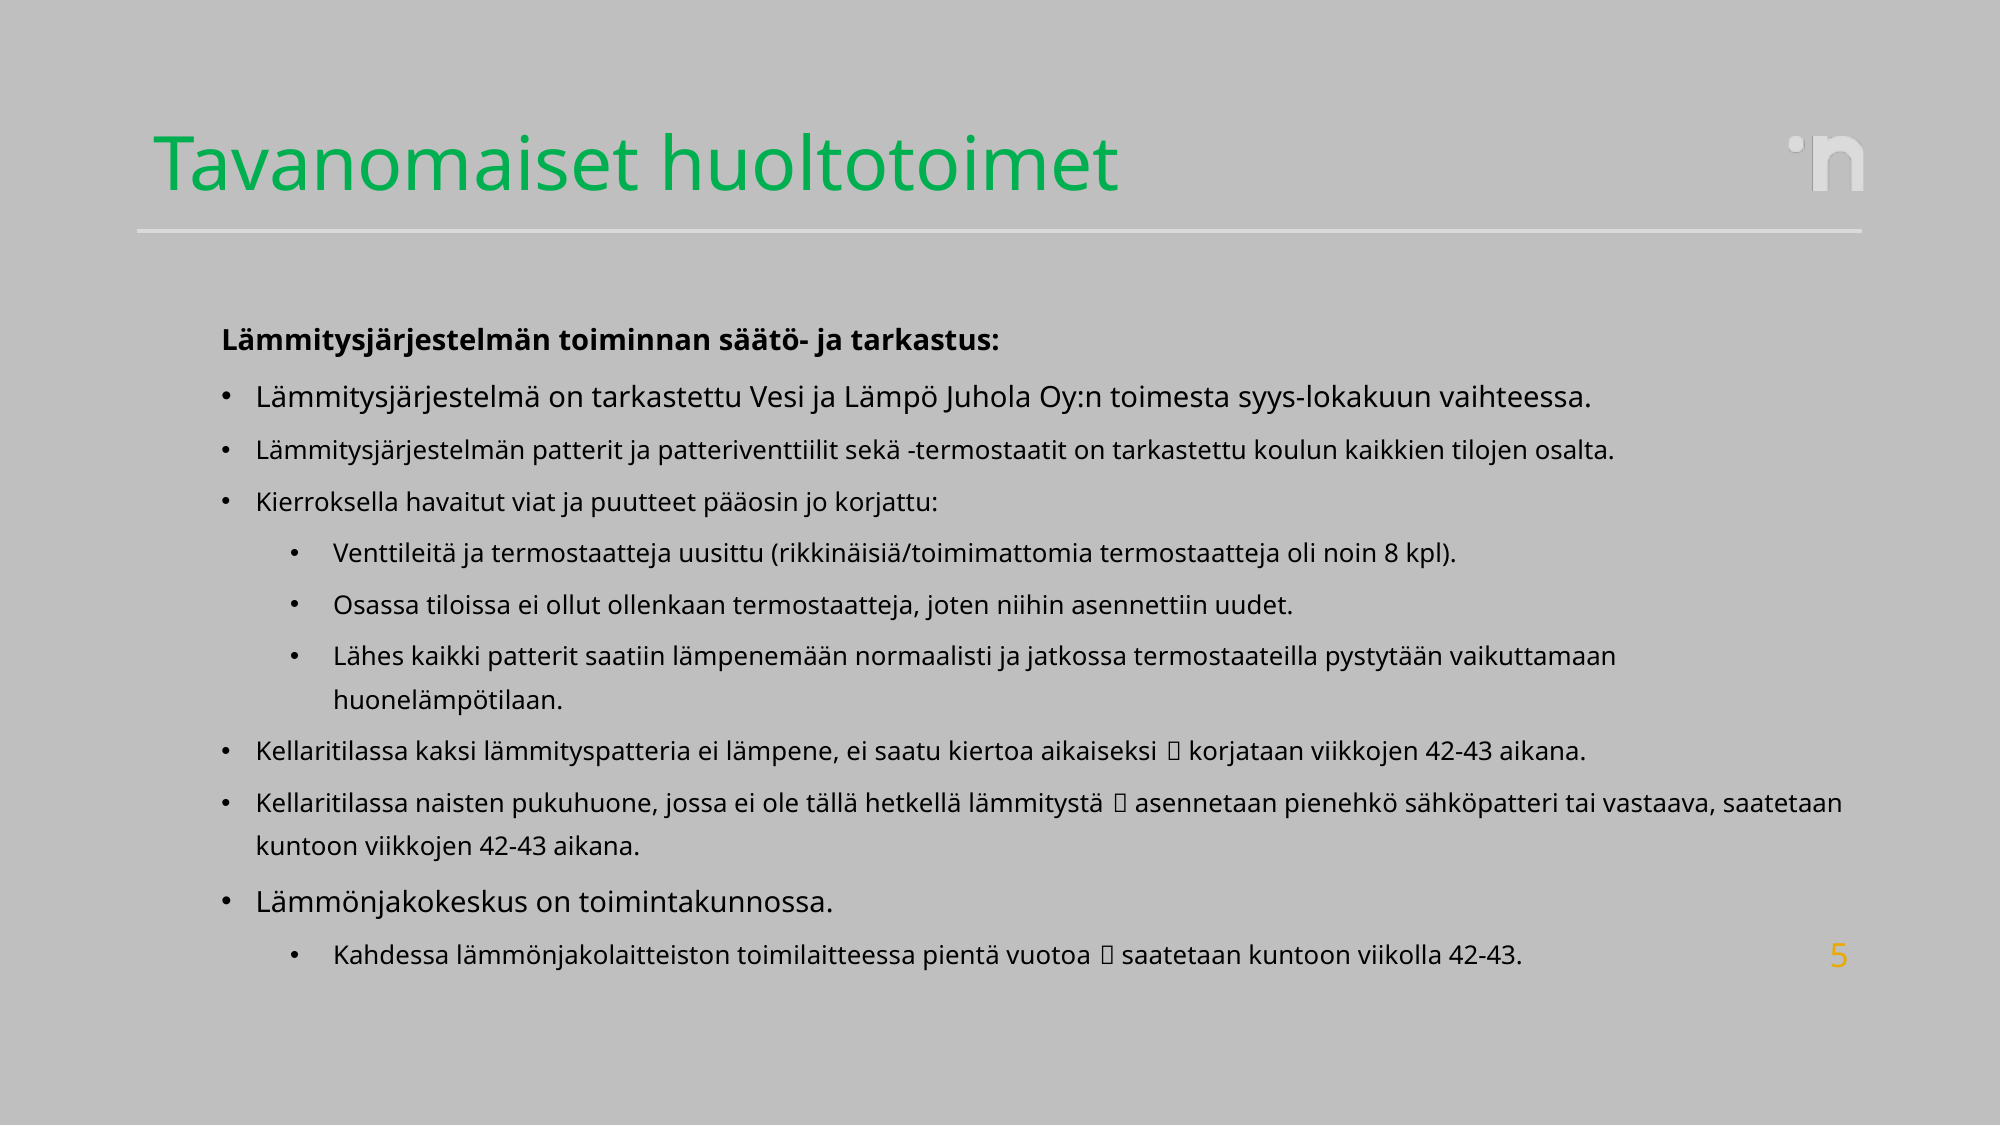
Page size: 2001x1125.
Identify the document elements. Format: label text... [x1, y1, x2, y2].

slide_number 5 [1413, 926, 1864, 987]
title Tavanomaiset huoltotoimet [134, 0, 1793, 219]
list Lämmitysjärjestelmän toiminnan säätö- ja tarkastus: Lämmitysjärjestelmä on tarkastettu Vesi ja Lämpö Juhola Oy:n toimesta syys-lokakuun vaihteessa. Lämmitysjärjestelmän patterit ja patteriventtiilit sekä -termostaatit on tarkastettu koulun kaikkien tilojen osalta. Kierroksella havaitut viat ja puutteet pääosin jo korjattu: Venttileitä ja termostaatteja uusittu (rikkinäisiä/toimimattomia termostaatteja oli noin 8 kpl). Osassa tiloissa ei ollut ollenkaan termostaatteja, joten niihin asennettiin uudet. Lähes kaikki patterit saatiin lämpenemään normaalisti ja jatkossa termostaateilla pystytään vaikuttamaan huonelämpötilaan. Kellaritilassa kaksi lämmityspatteria ei lämpene, ei saatu kiertoa aikaiseksi  korjataan viikkojen 42-43 aikana. Kellaritilassa naisten pukuhuone, jossa ei ole tällä hetkellä lämmitystä  asennetaan pienehkö sähköpatteri tai vastaava, saatetaan kuntoon viikkojen 42-43 aikana. Lämmönjakokeskus on toimintakunnossa. Kahdessa lämmönjakolaitteiston toimilaitteessa pientä vuotoa  saatetaan kuntoon viikolla 42-43. [137, 299, 1863, 987]
